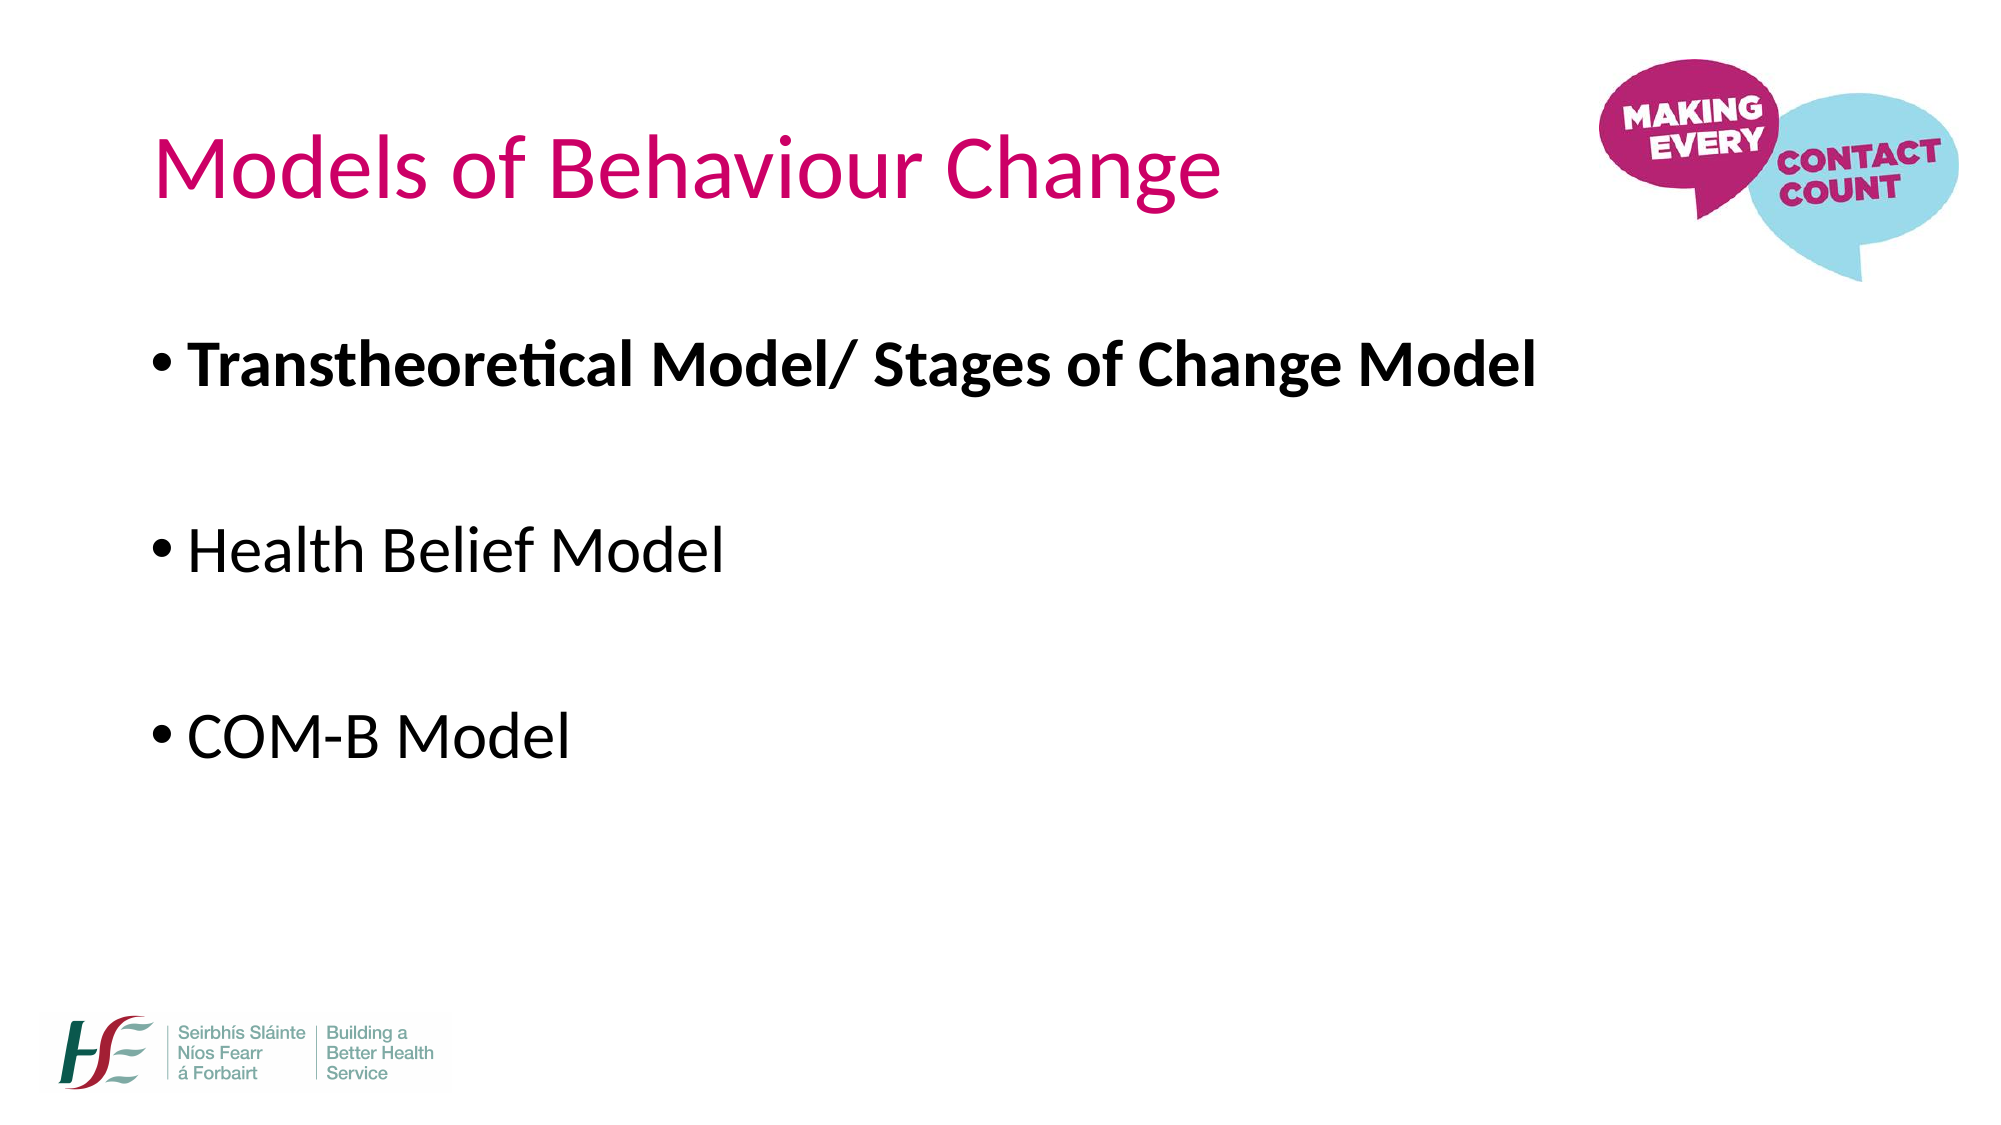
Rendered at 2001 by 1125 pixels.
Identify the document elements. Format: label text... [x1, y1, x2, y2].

title Models of Behaviour Change [137, 59, 1599, 278]
picture [39, 1012, 452, 1093]
picture [1599, 59, 1959, 283]
list Transtheoretical Model/ Stages of Change Model Health Belief Model COM-B Model [135, 321, 1861, 1036]
